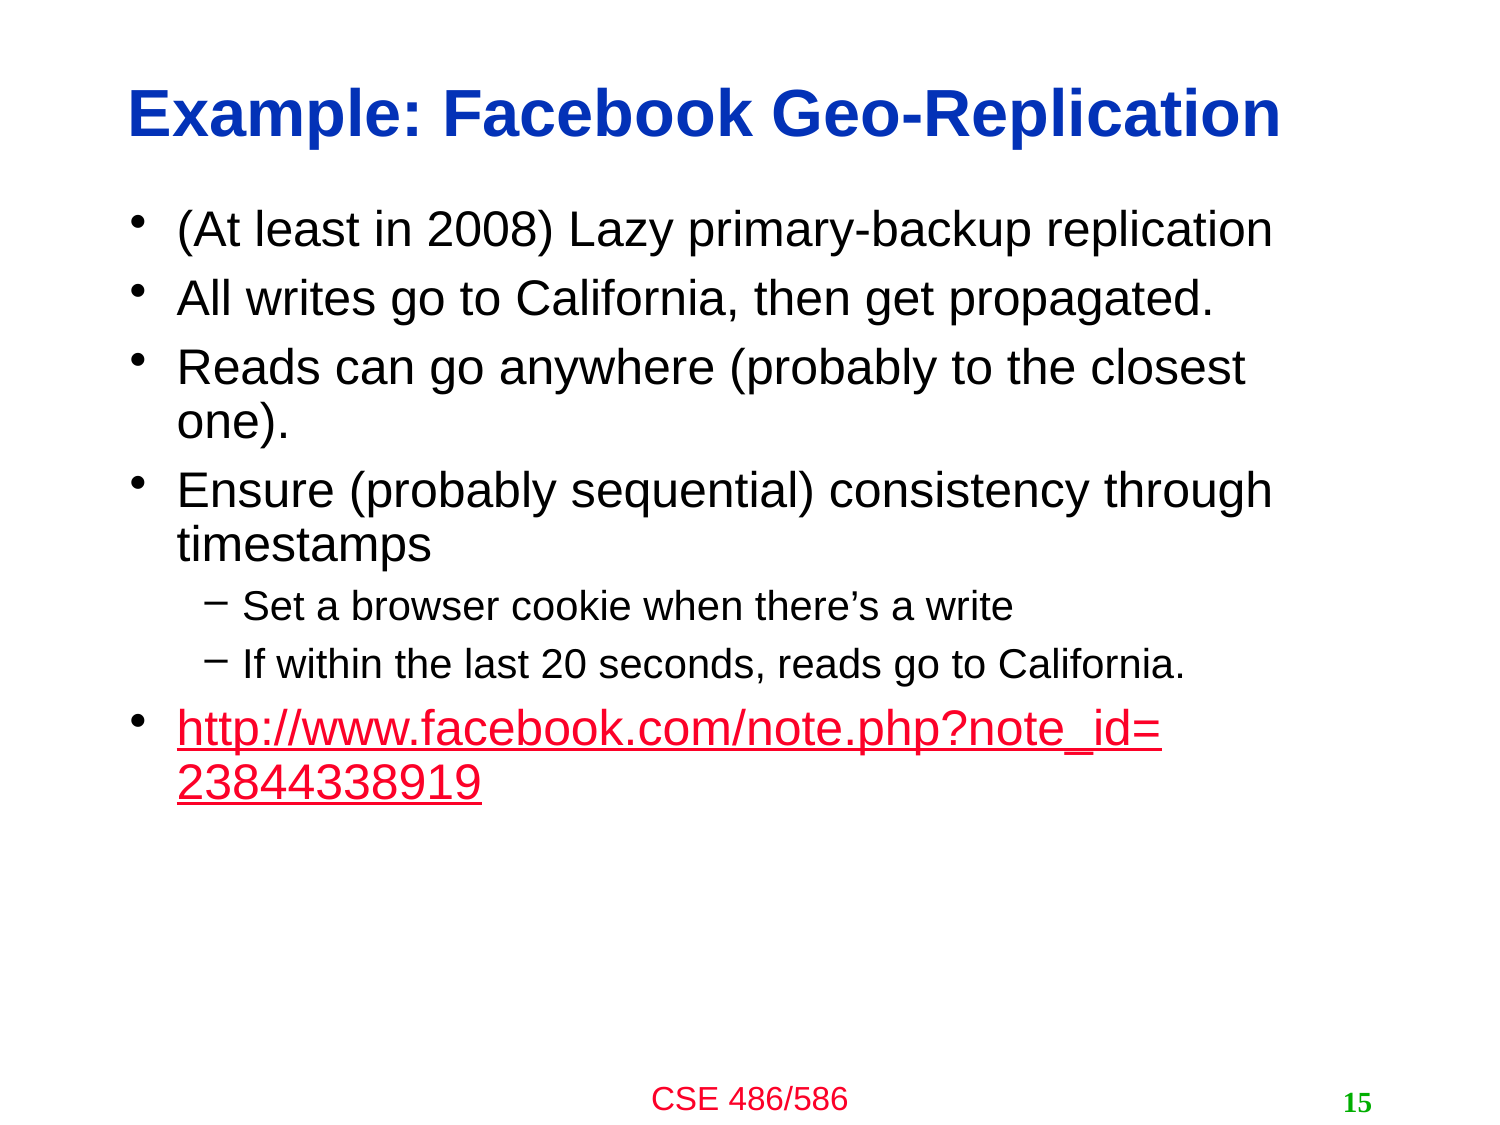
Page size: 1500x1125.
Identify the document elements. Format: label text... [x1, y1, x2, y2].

slide_number 15 [1074, 1076, 1388, 1125]
title Example: Facebook Geo-Replication [112, 53, 1310, 176]
list (At least in 2008) Lazy primary-backup replication All writes go to California, then get propagated. Reads can go anywhere (probably to the closest one). Ensure (probably sequential) consistency through timestamps Set a browser cookie when there’s a write If within the last 20 seconds, reads go to California. http://www.facebook.com/note.php?note_id=23844338919 [114, 195, 1376, 1005]
